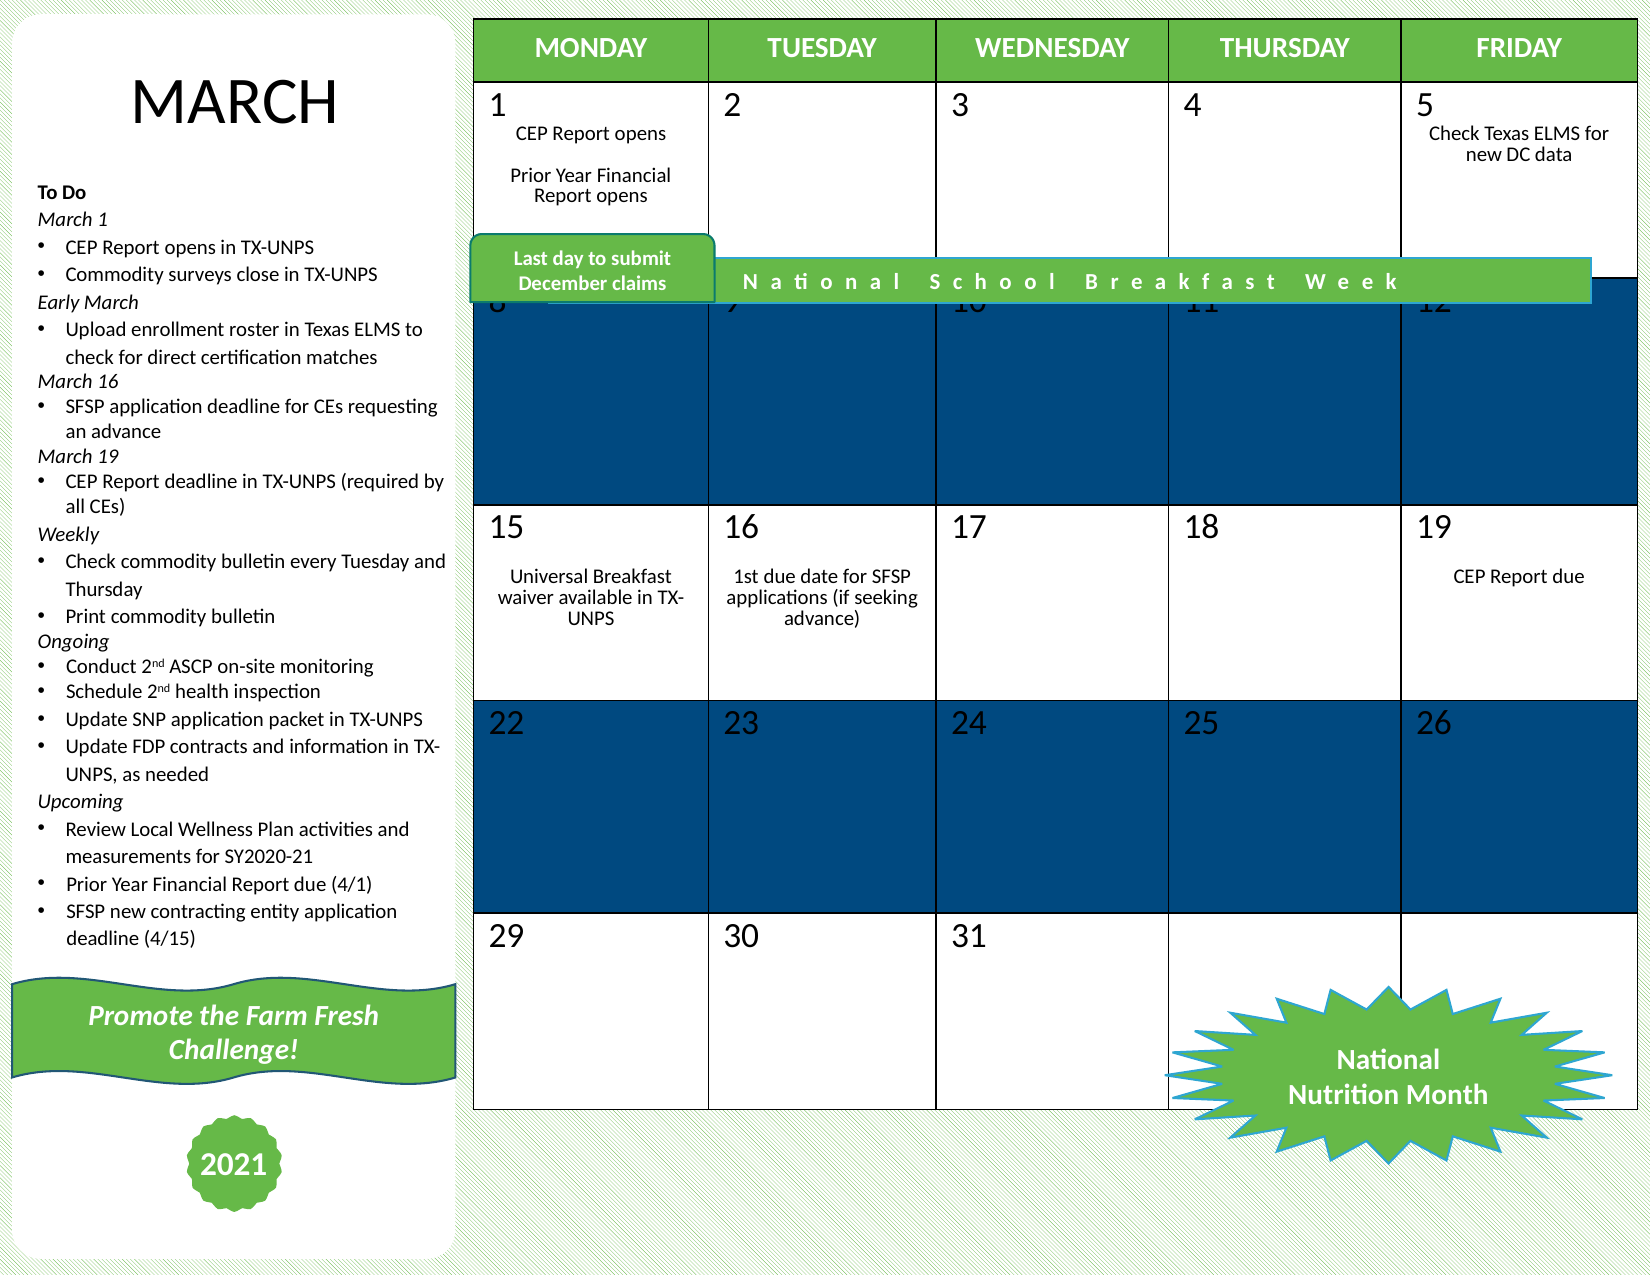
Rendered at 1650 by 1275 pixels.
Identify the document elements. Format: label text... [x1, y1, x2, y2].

table_header WEDNESDAY [937, 20, 1168, 81]
table_cell 16 1st due date for SFSP applications (if seeking advance) [709, 506, 935, 700]
text_box National School Breakfast Week [548, 257, 1592, 304]
table_cell 12 [1402, 279, 1637, 504]
table_cell 17 [937, 506, 1168, 700]
table_cell [1402, 914, 1637, 1109]
text_box [11, 1073, 457, 1260]
table_header TUESDAY [709, 20, 935, 81]
table_cell 25 [1169, 701, 1400, 912]
table_cell 11 [1169, 304, 1400, 504]
table_header MONDAY [474, 20, 708, 81]
table_cell 19 CEP Report due [1402, 506, 1637, 700]
table_cell 30 [709, 914, 935, 1109]
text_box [176, 1110, 291, 1217]
table_cell 29 [474, 914, 708, 1109]
table_cell 9 [709, 304, 935, 504]
text_box MARCH [12, 50, 458, 143]
table_cell 5 Check Texas ELMS for new DC data [1402, 83, 1637, 277]
text_box To Do March 1 CEP Report opens in TX-UNPS Commodity surveys close in TX-UNPS Early March Upload enrollment roster in Texas ELMS to check for direct certification matches March 16 SFSP application deadline for CEs requesting an advance March 19 CEP Report deadline in TX-UNPS (required by all CEs) Weekly Check commodity bulletin every Tuesday and Thursday Print commodity bulletin Ongoing Conduct 2nd ASCP on-site monitoring Schedule 2nd health inspection Update SNP application packet in TX-UNPS Update FDP contracts and information in TX-UNPS, as needed Upcoming Review Local Wellness Plan activities and measurements for SY2020-21 Prior Year Financial Report due (4/1) SFSP new contracting entity application deadline (4/15) [22, 168, 471, 958]
table_cell [1169, 914, 1400, 1073]
table_cell 22 [474, 701, 708, 912]
table_cell 31 [937, 914, 1168, 1109]
text_box Promote the Farm Fresh Challenge! [11, 976, 457, 1085]
table_cell 18 [1169, 506, 1400, 700]
table_cell 1 CEP Report opens Prior Year Financial Report opens [474, 83, 708, 236]
table_cell 8 [474, 303, 708, 504]
table_cell 3 [937, 83, 1168, 257]
table_cell 26 [1402, 701, 1637, 912]
text_box Last day to submit December claims [470, 234, 715, 303]
table_cell 15 Universal Breakfast waiver available in TX-UNPS [474, 506, 708, 700]
table_cell 23 [709, 701, 935, 912]
table_cell [1169, 1078, 1226, 1109]
table_cell 2 [709, 83, 935, 257]
table_cell 10 [937, 304, 1168, 504]
text_box [11, 13, 457, 989]
table_header THURSDAY [1169, 20, 1400, 81]
text_box National Nutrition Month [1164, 985, 1613, 1165]
table_cell 24 [937, 701, 1168, 912]
table_header FRIDAY [1402, 20, 1637, 81]
table_cell 4 [1169, 83, 1400, 257]
